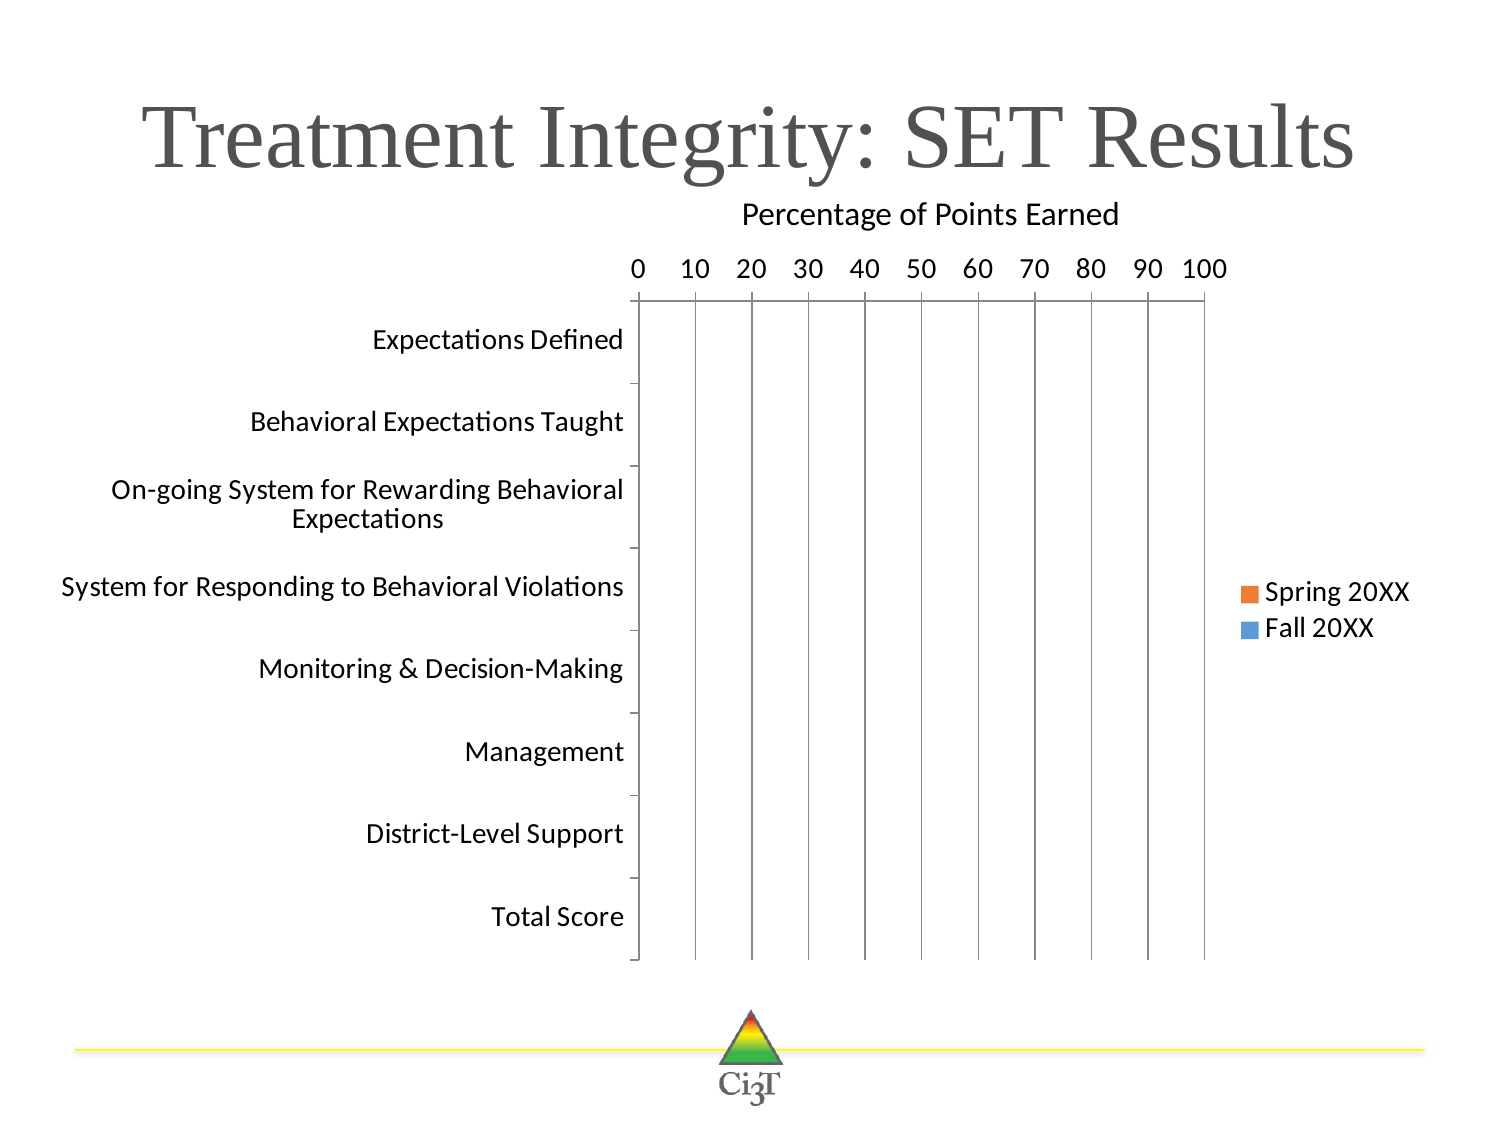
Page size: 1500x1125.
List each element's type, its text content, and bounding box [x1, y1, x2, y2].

chart [37, 237, 1433, 988]
title Treatment Integrity: SET Results [75, 37, 1425, 225]
picture [716, 1006, 784, 1107]
text_box Percentage of Points Earned [660, 185, 1202, 235]
